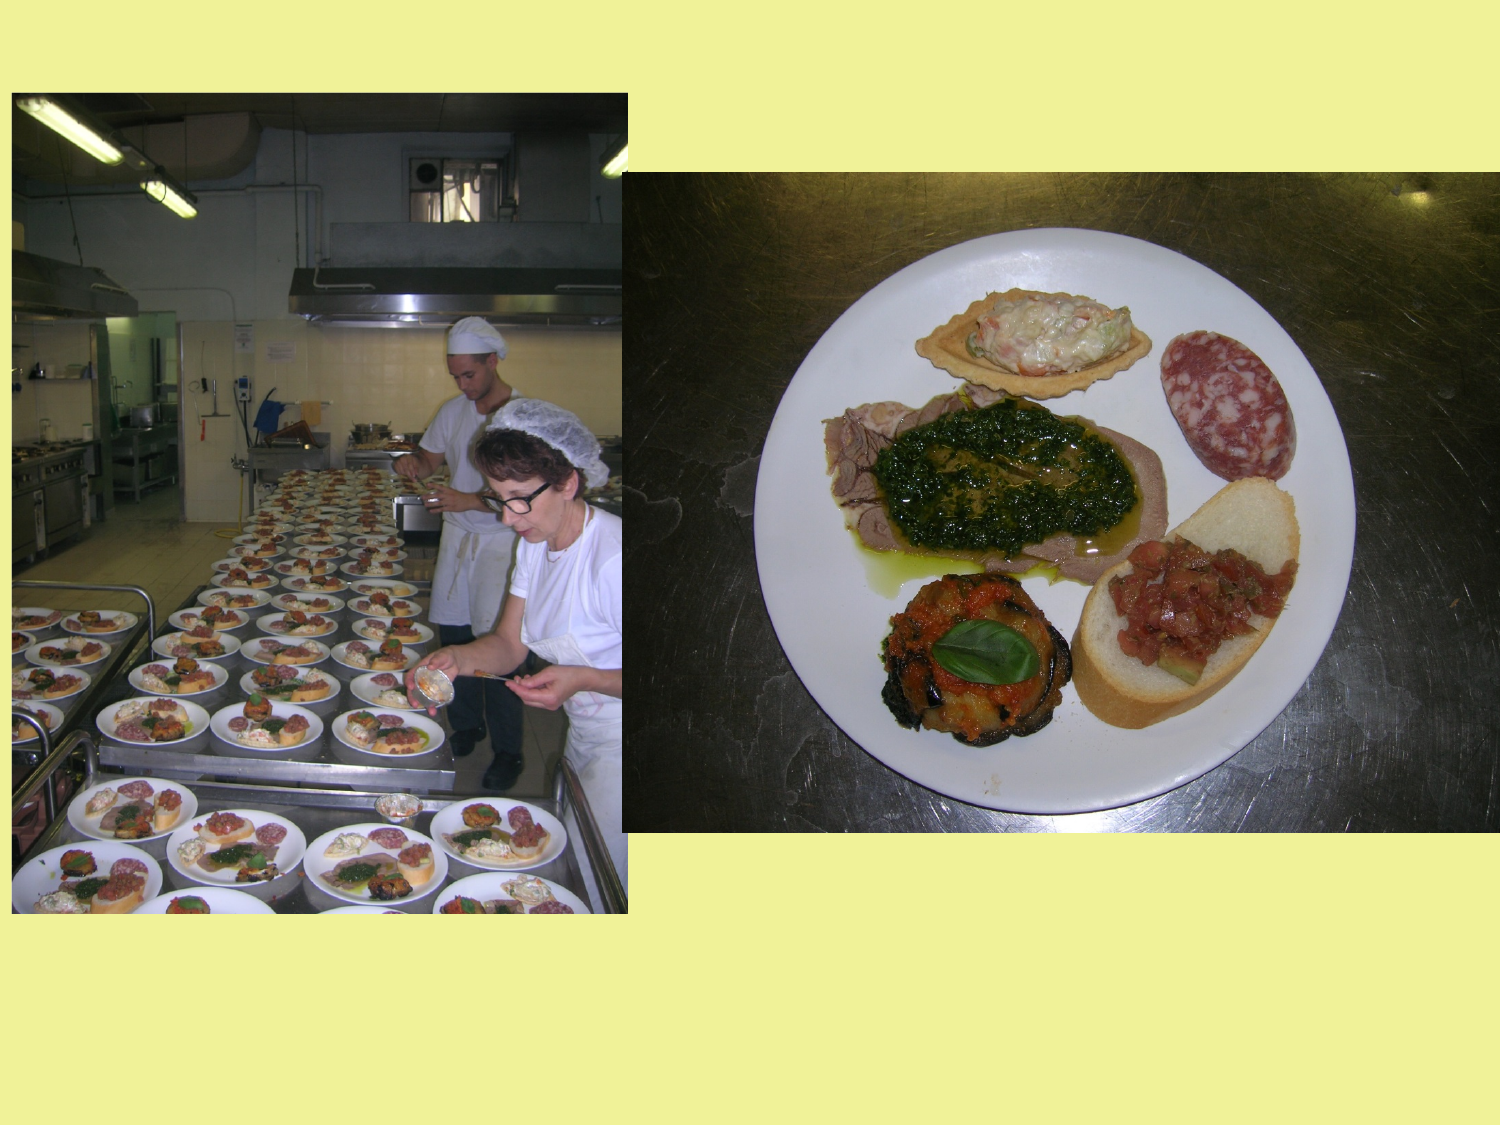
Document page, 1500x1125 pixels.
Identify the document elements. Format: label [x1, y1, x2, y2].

picture [0, 94, 1500, 913]
